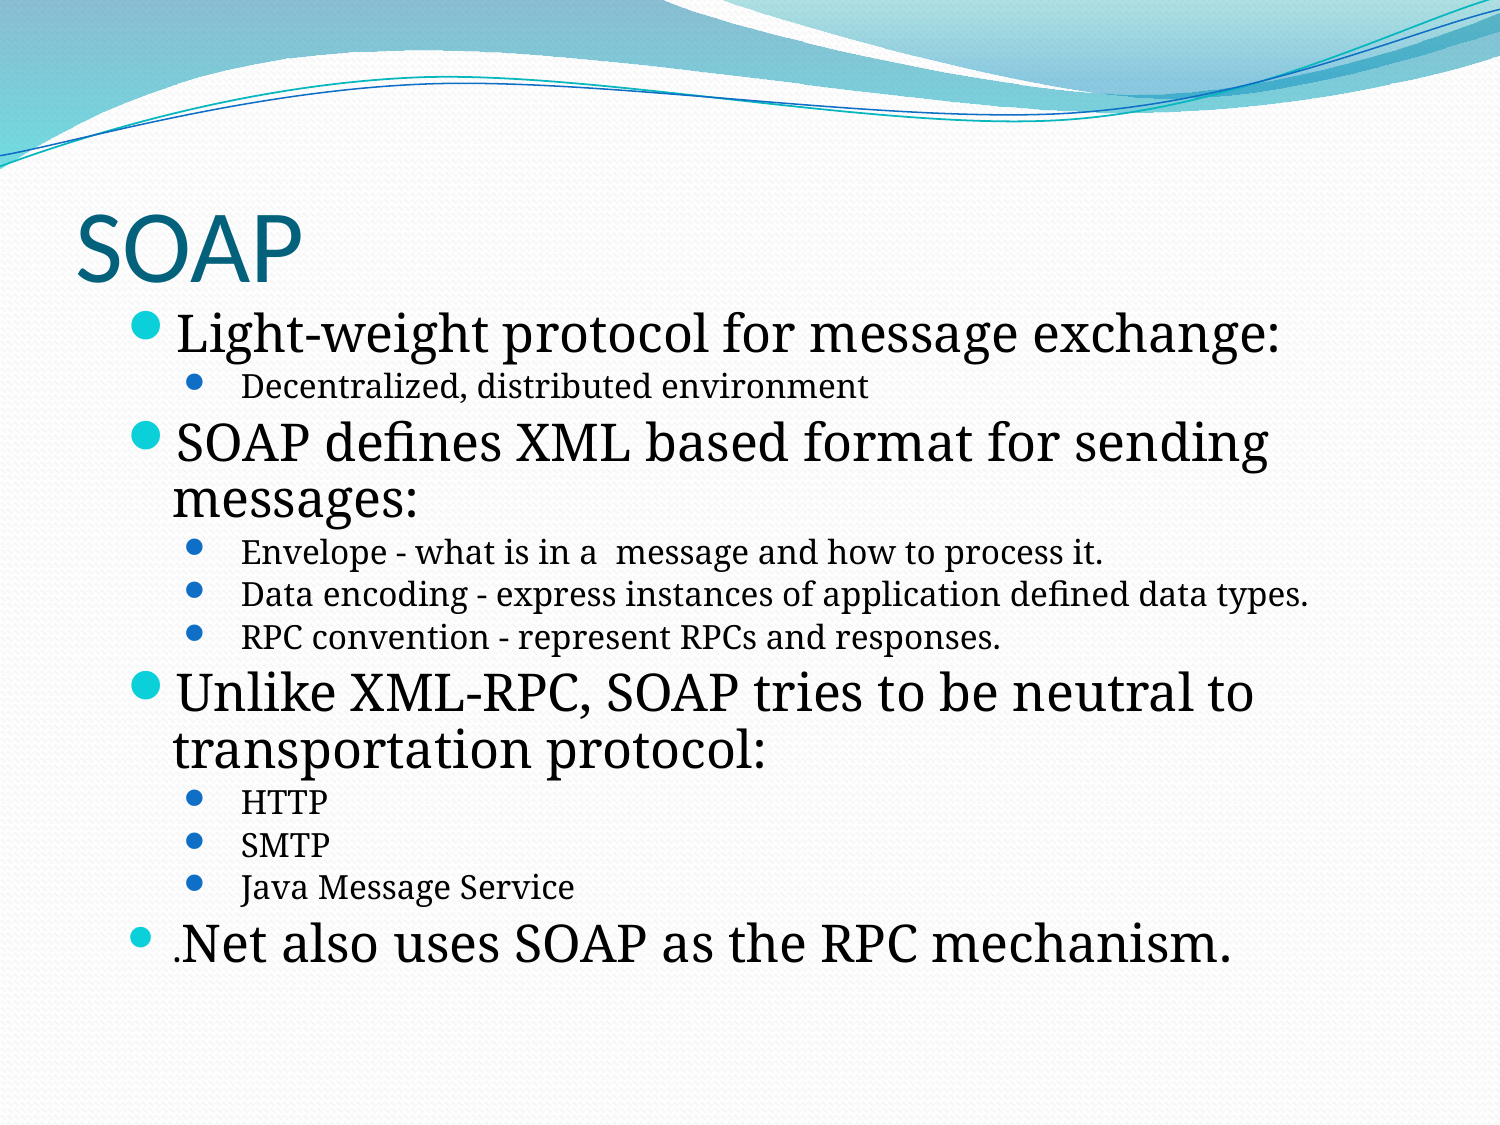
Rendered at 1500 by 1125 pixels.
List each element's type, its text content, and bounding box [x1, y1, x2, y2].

title SOAP [75, 115, 1425, 303]
list Light-weight protocol for message exchange: Decentralized, distributed environment SOAP defines XML based format for sending messages: Envelope - what is in a message and how to process it. Data encoding - express instances of application defined data types. RPC convention - represent RPCs and responses. Unlike XML-RPC, SOAP tries to be neutral to transportation protocol: HTTP SMTP Java Message Service .Net also uses SOAP as the RPC mechanism. [112, 299, 1425, 975]
